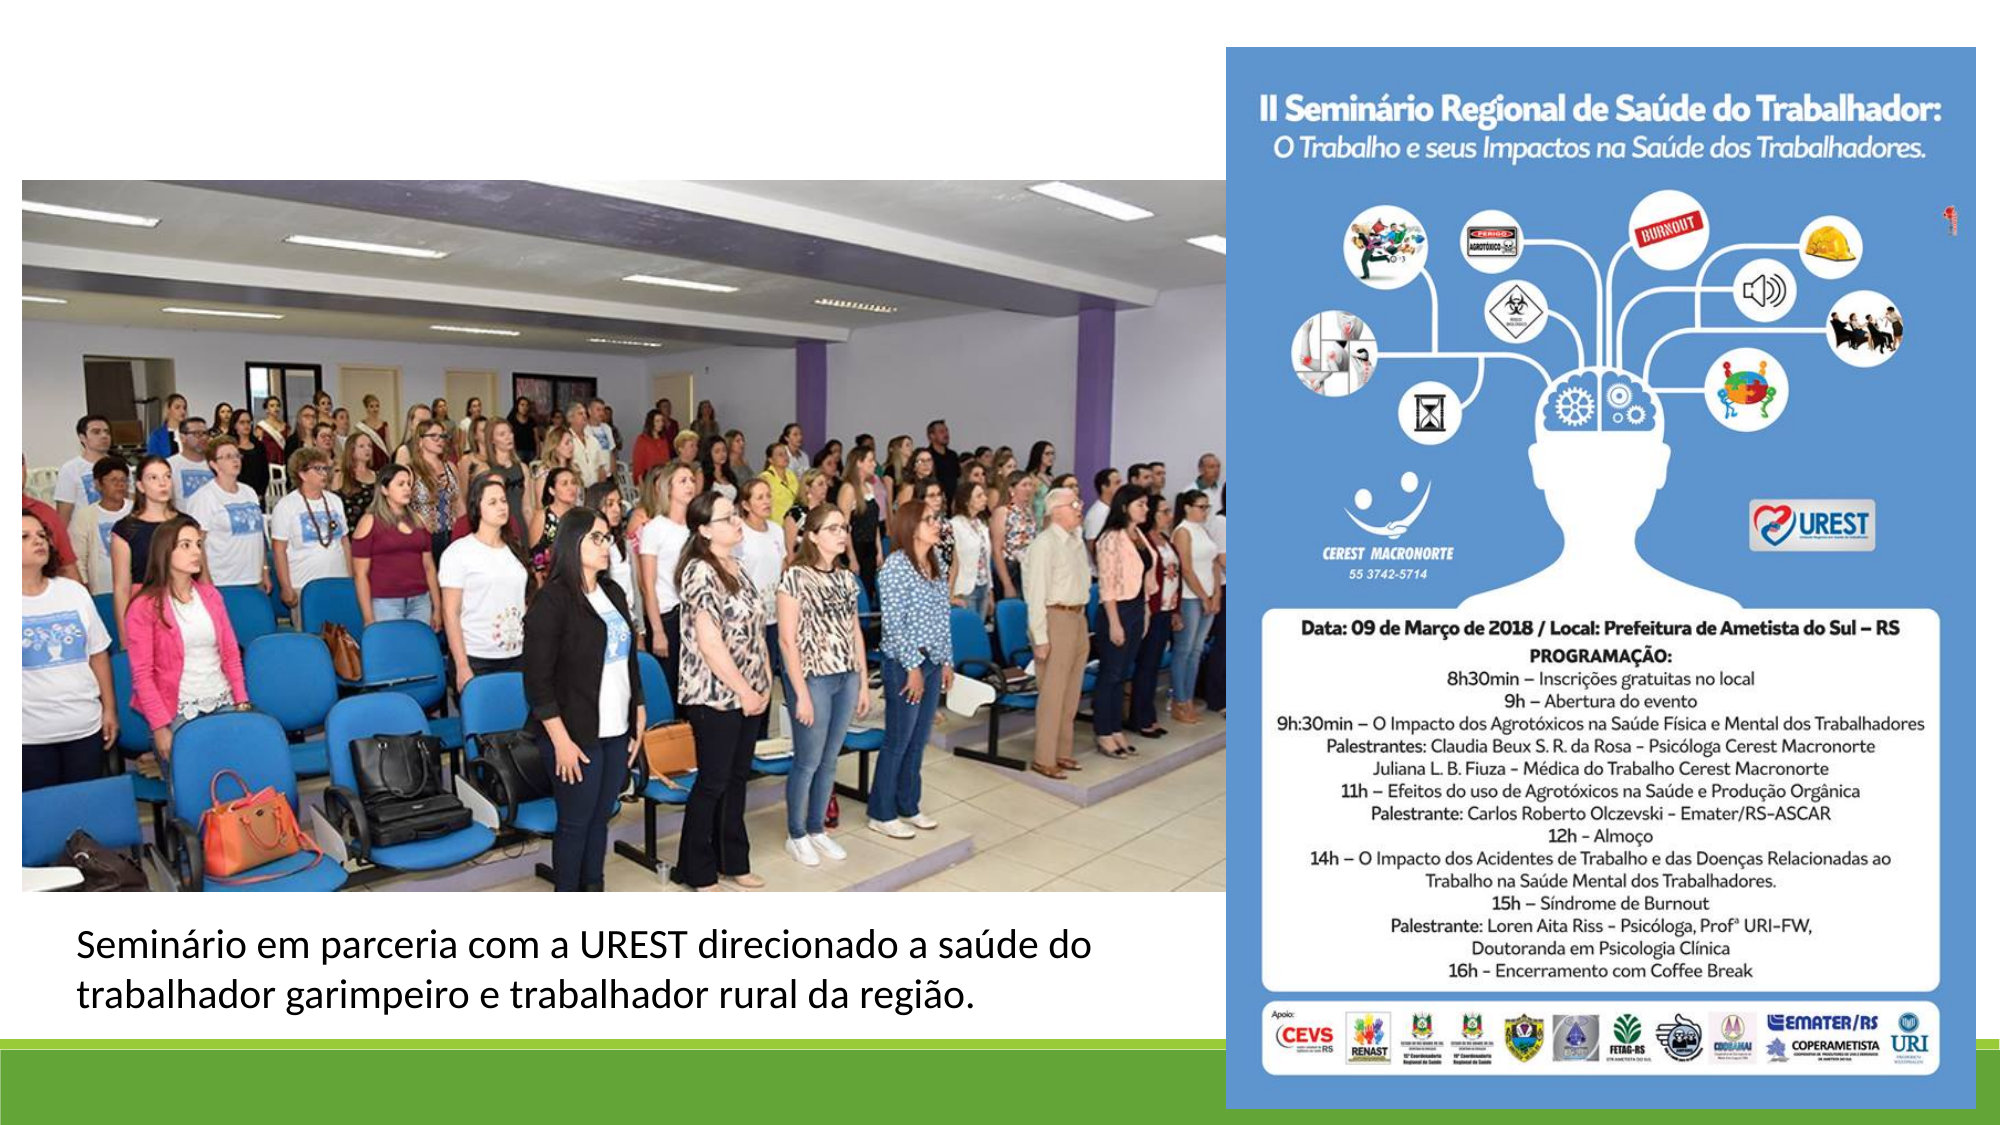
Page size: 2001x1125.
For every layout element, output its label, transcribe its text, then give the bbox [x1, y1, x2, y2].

text_box Seminário em parceria com a UREST direcionado a saúde do trabalhador garimpeiro e trabalhador rural da região. [61, 909, 1125, 1024]
picture [21, 46, 1977, 1109]
